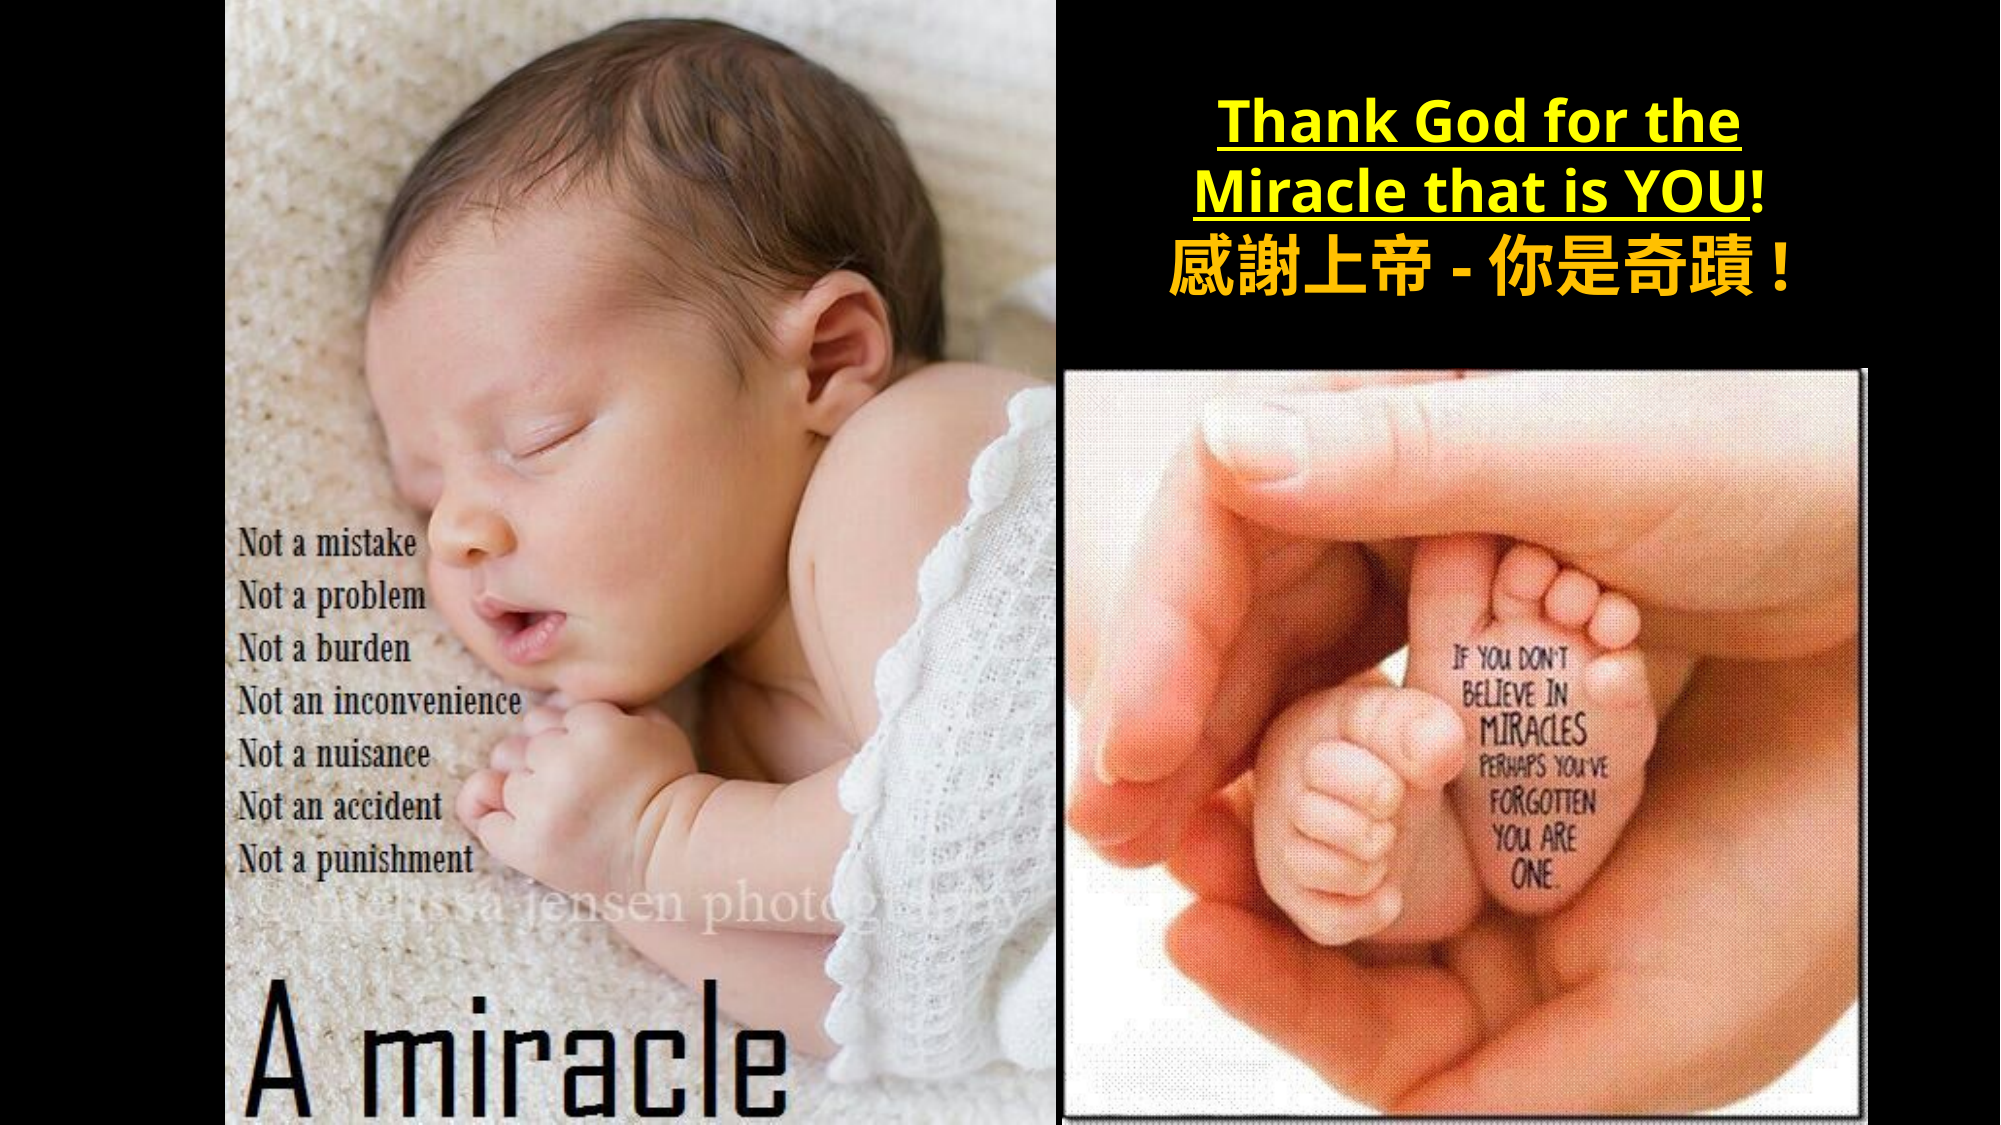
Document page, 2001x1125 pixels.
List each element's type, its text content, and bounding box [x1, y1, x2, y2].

picture [224, 0, 1056, 1125]
picture [1062, 368, 1868, 1125]
title Thank God for the Miracle that is YOU! 感謝上帝-你是奇蹟! [1092, 50, 1868, 338]
